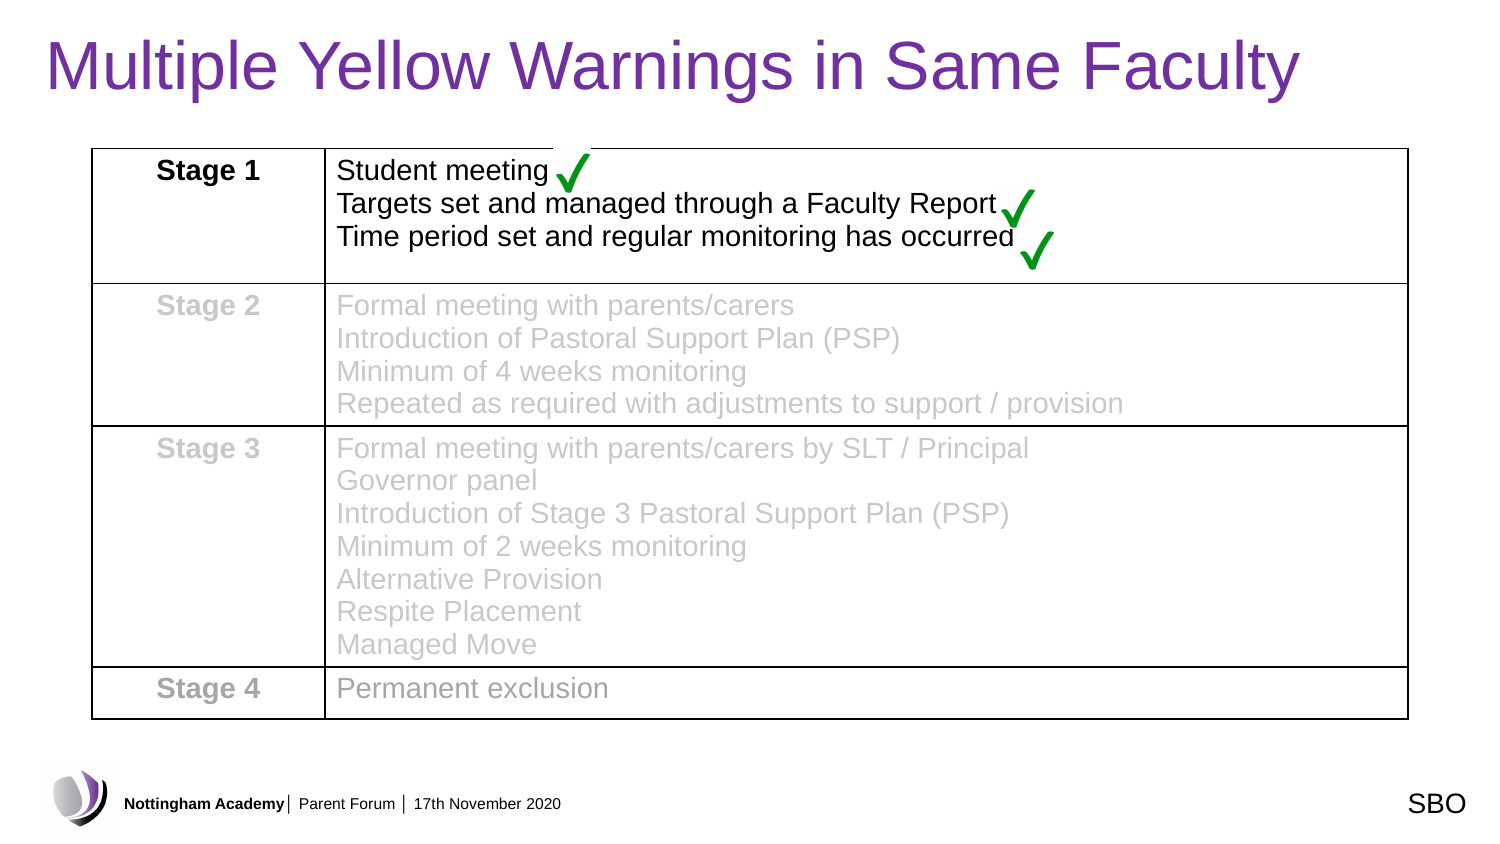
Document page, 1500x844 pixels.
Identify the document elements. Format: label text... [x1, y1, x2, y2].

title Multiple Yellow Warnings in Same Faculty [30, 0, 1325, 150]
table_cell Formal meeting with parents/carers Introduction of Pastoral Support Plan (PSP) Minimum of 4 weeks monitoring Repeated as required with adjustments to support / provision [326, 284, 1407, 425]
table_cell Stage 3 [93, 427, 324, 666]
table_cell Permanent exclusion [326, 668, 1407, 718]
table_cell Stage 4 [93, 668, 324, 718]
table_header Student meeting Targets set and managed through a Faculty Report Time period set and regular monitoring has occurred [326, 149, 1407, 283]
text_box SBO [1392, 777, 1500, 827]
table_header Stage 1 [93, 149, 324, 283]
picture [43, 761, 119, 837]
table_cell Stage 2 [93, 284, 324, 425]
picture [998, 184, 1055, 271]
table_cell Formal meeting with parents/carers by SLT / Principal Governor panel Introduction of Stage 3 Pastoral Support Plan (PSP) Minimum of 2 weeks monitoring Alternative Provision Respite Placement Managed Move [326, 427, 1407, 666]
picture [553, 148, 591, 194]
